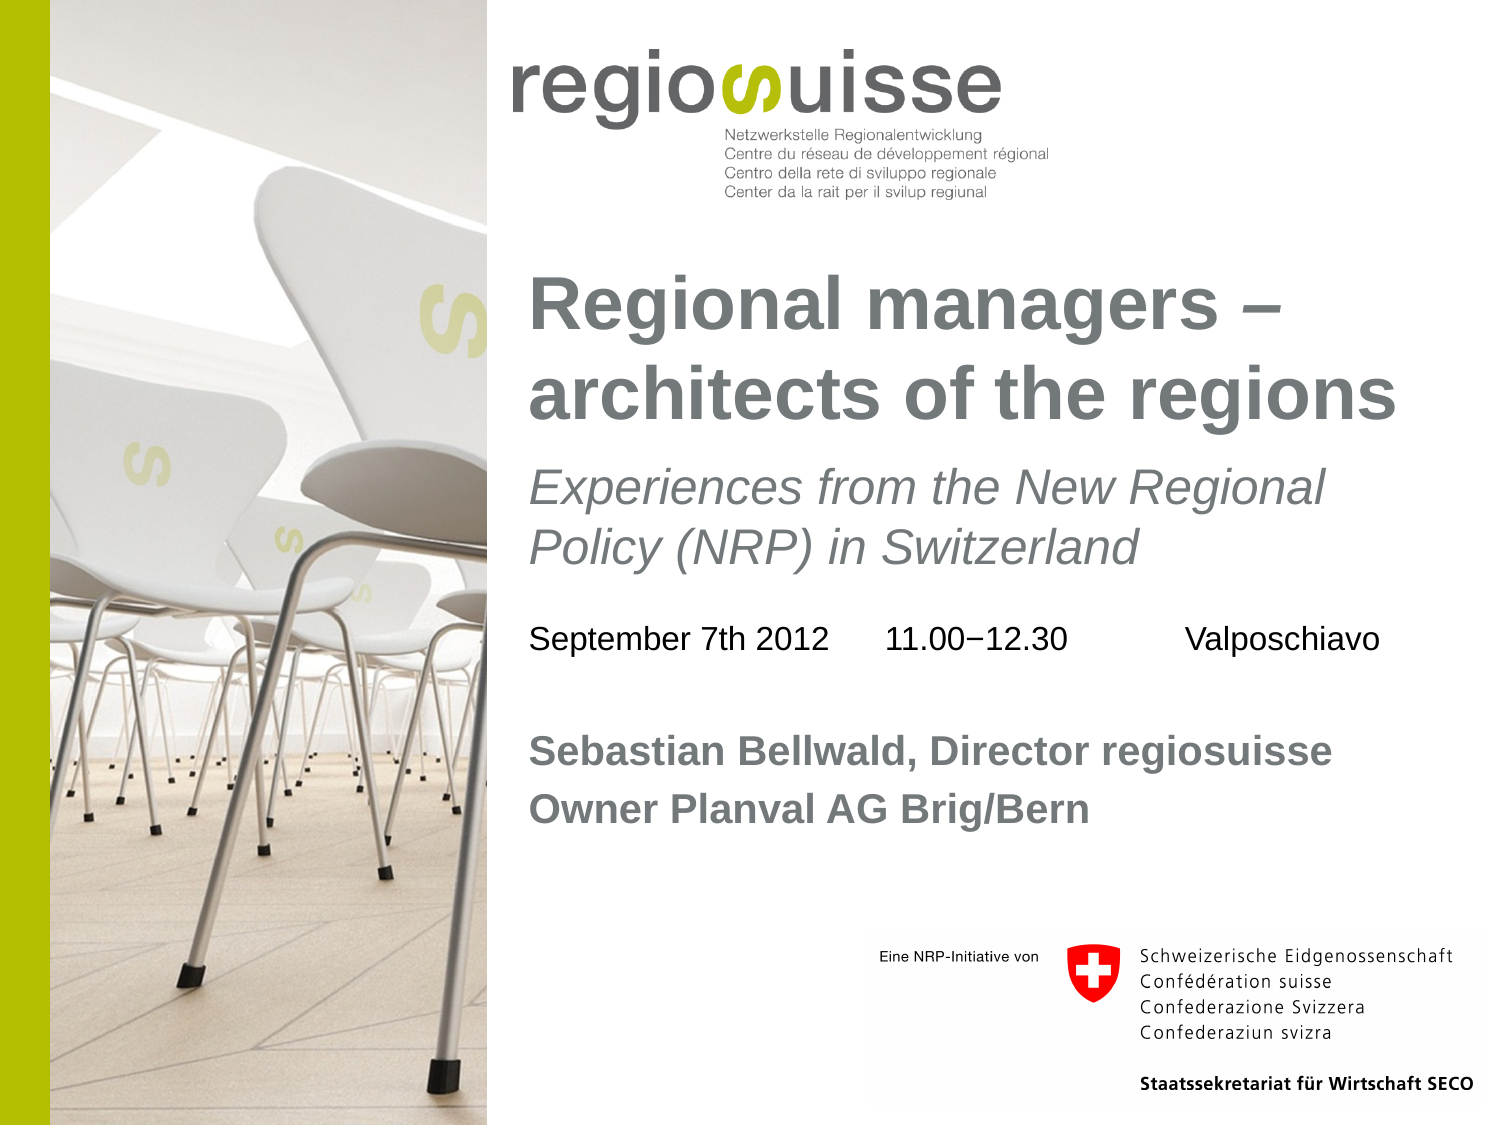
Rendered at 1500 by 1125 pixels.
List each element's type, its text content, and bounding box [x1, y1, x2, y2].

title Regional managers – architects of the regions Experiences from the New Regional Policy (NRP) in Switzerland [513, 290, 1471, 598]
picture [869, 928, 1483, 1106]
picture [50, 0, 487, 1125]
list [513, 728, 1500, 870]
picture [513, 49, 1048, 200]
text_box September 7th 2012 11.00−12.30 Valposchiavo Sebastian Bellwald, Director regiosuisse Owner Planval AG Brig/Bern [513, 609, 1500, 728]
